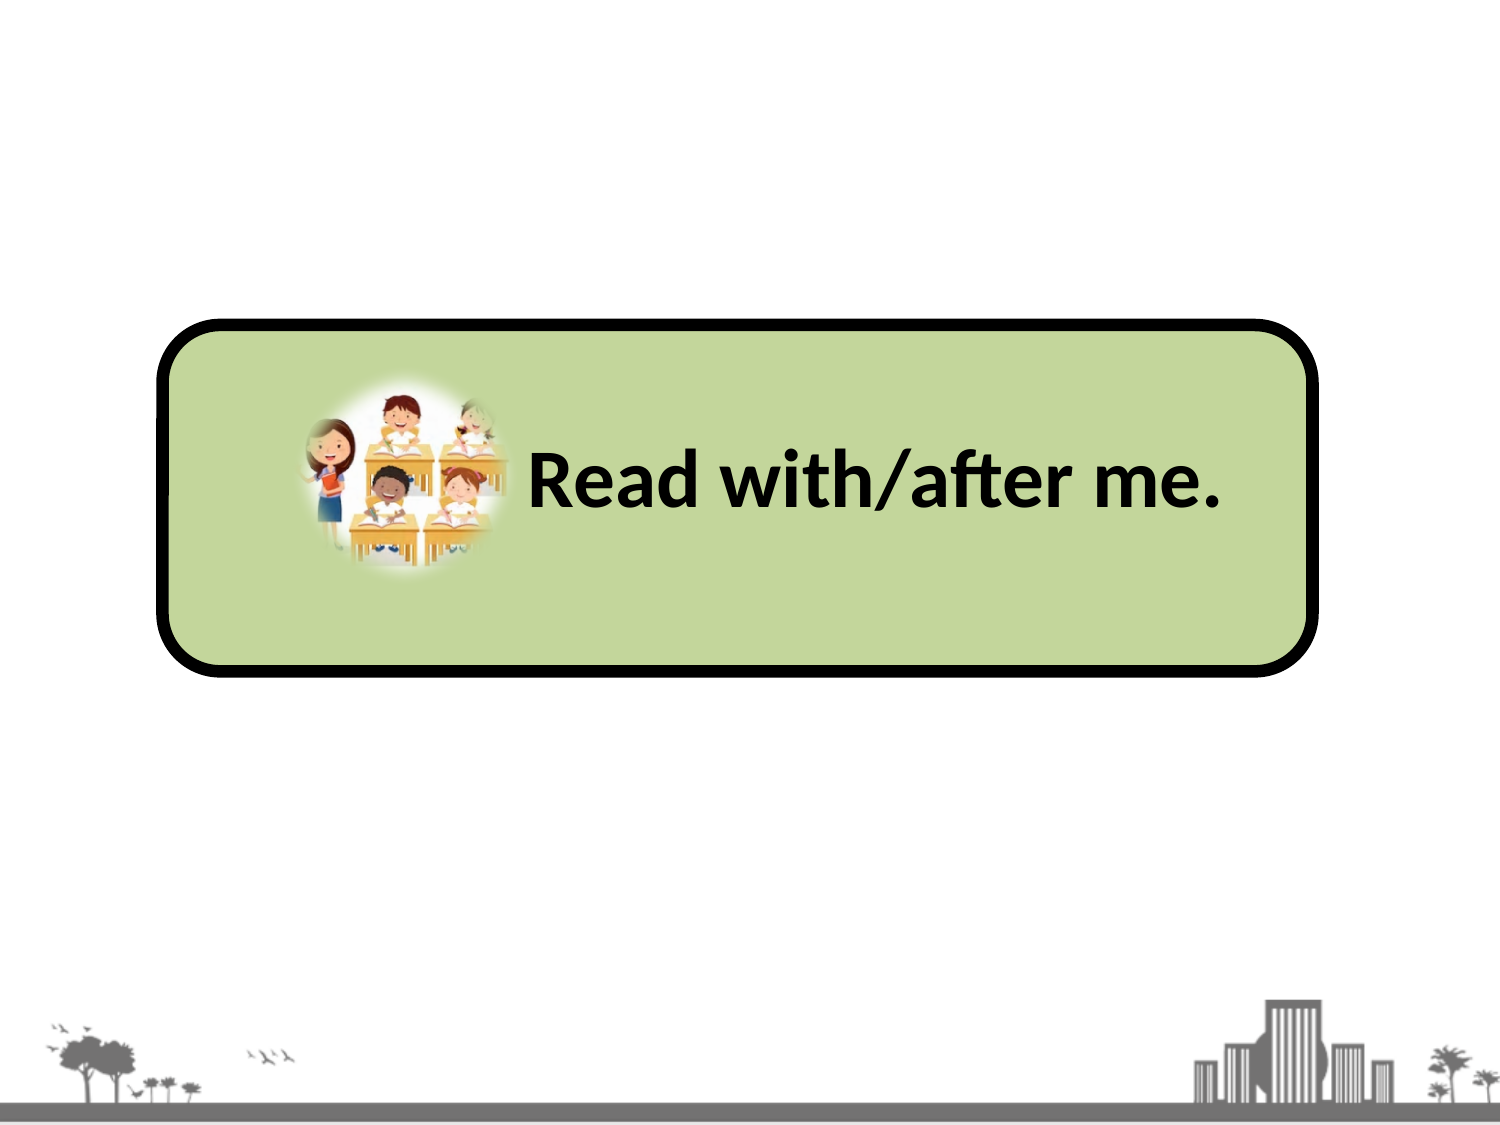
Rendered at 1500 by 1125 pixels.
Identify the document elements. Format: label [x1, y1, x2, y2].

picture [0, 987, 1500, 1125]
text_box [162, 324, 1313, 672]
